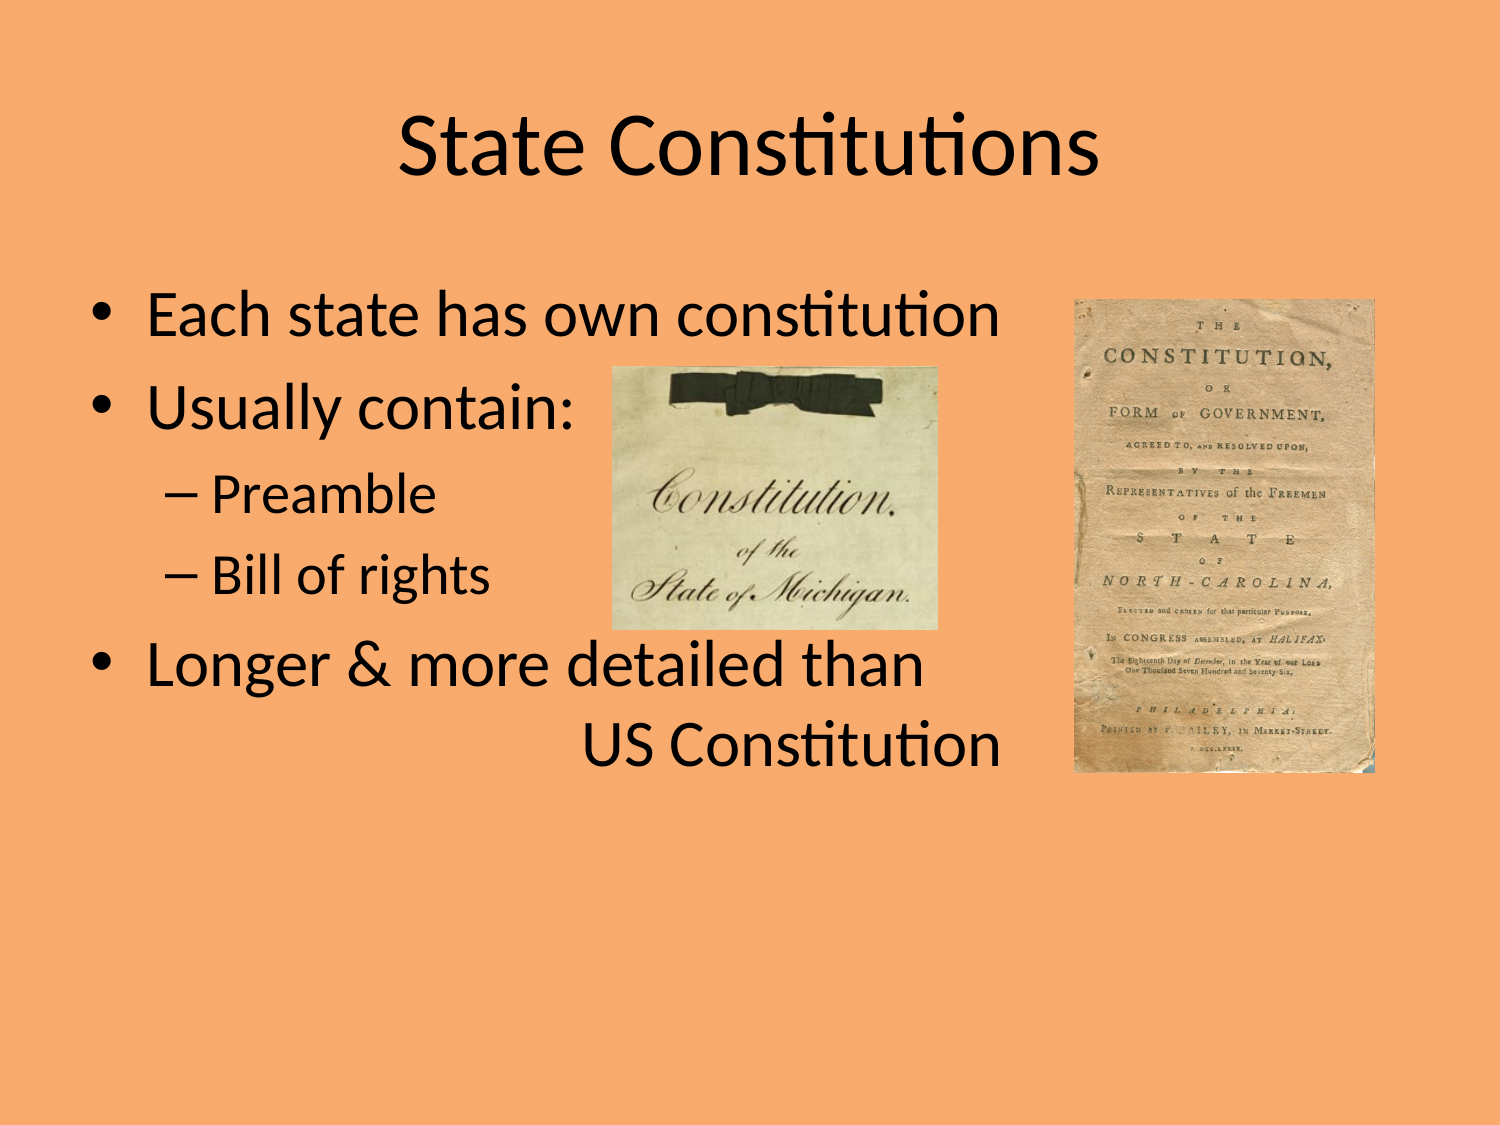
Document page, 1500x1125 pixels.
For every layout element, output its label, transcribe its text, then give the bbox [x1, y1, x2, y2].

title State Constitutions [75, 45, 1425, 233]
picture [1074, 299, 1376, 774]
picture [612, 366, 938, 630]
list Each state has own constitution Usually contain: Preamble Bill of rights Longer & more detailed than US Constitution [75, 262, 1425, 1005]
